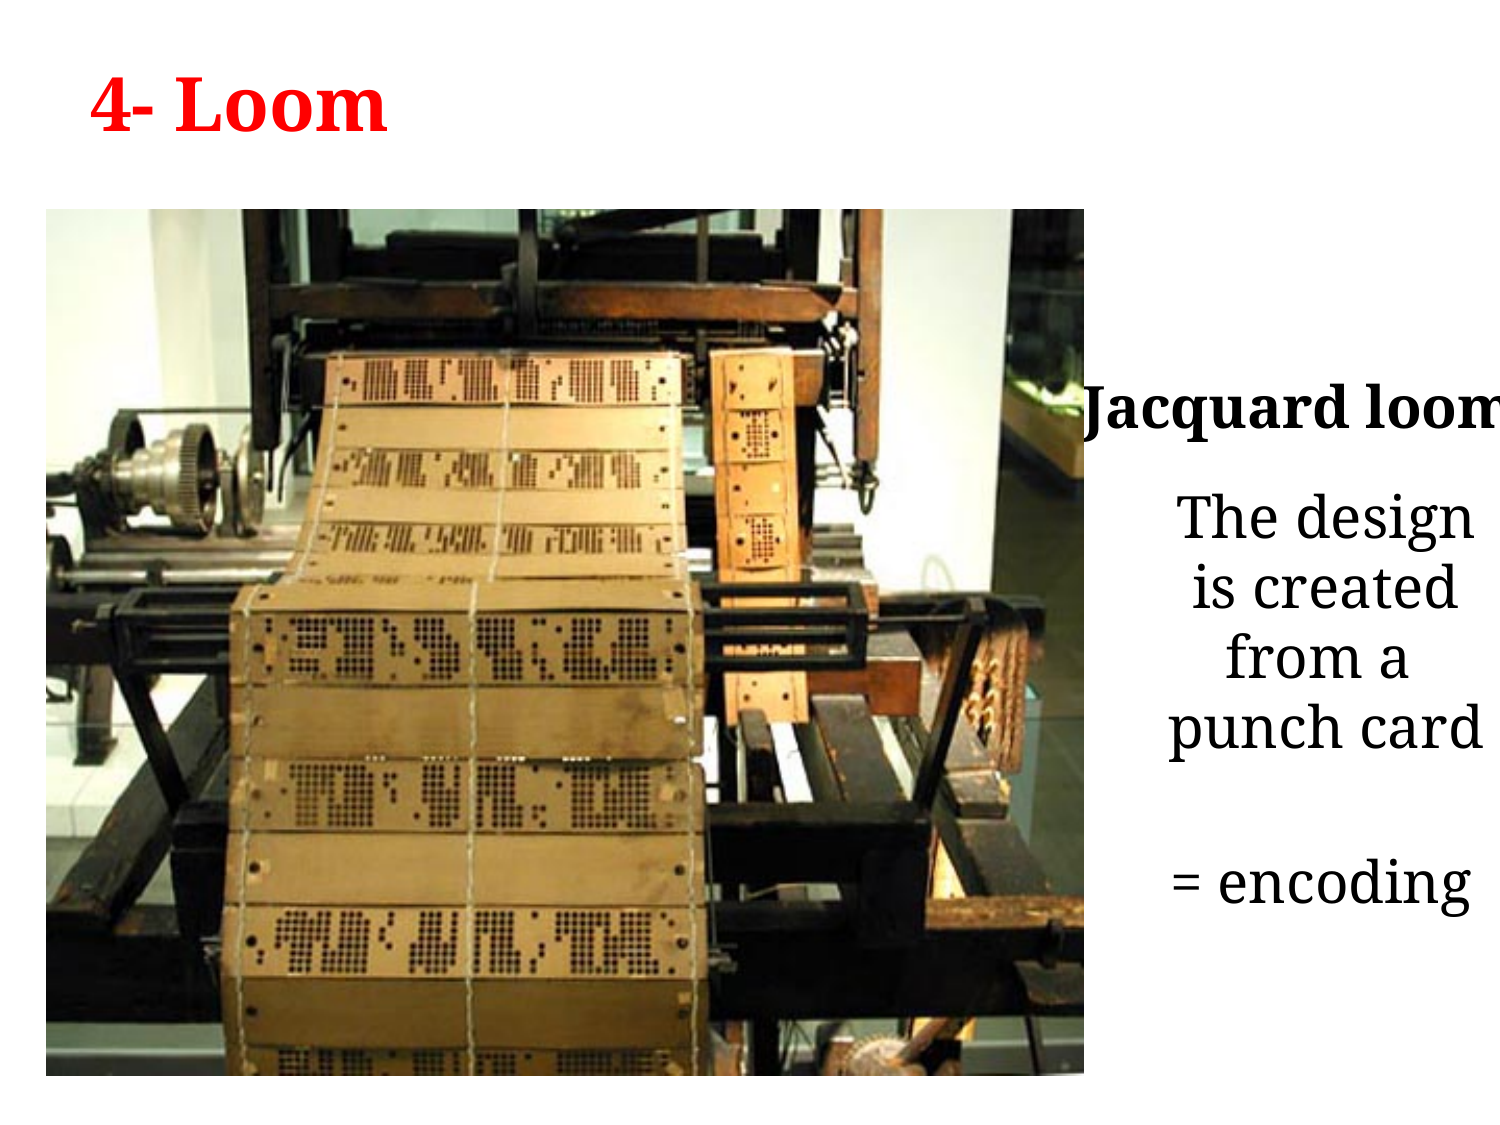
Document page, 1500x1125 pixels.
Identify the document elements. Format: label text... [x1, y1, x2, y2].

text_box = encoding [1155, 837, 1487, 923]
text_box The design is created from a punch card [1153, 473, 1499, 768]
title 4- Loom [75, 45, 1425, 159]
text_box Jacquard loom [1090, 362, 1500, 448]
picture [45, 208, 1084, 1077]
